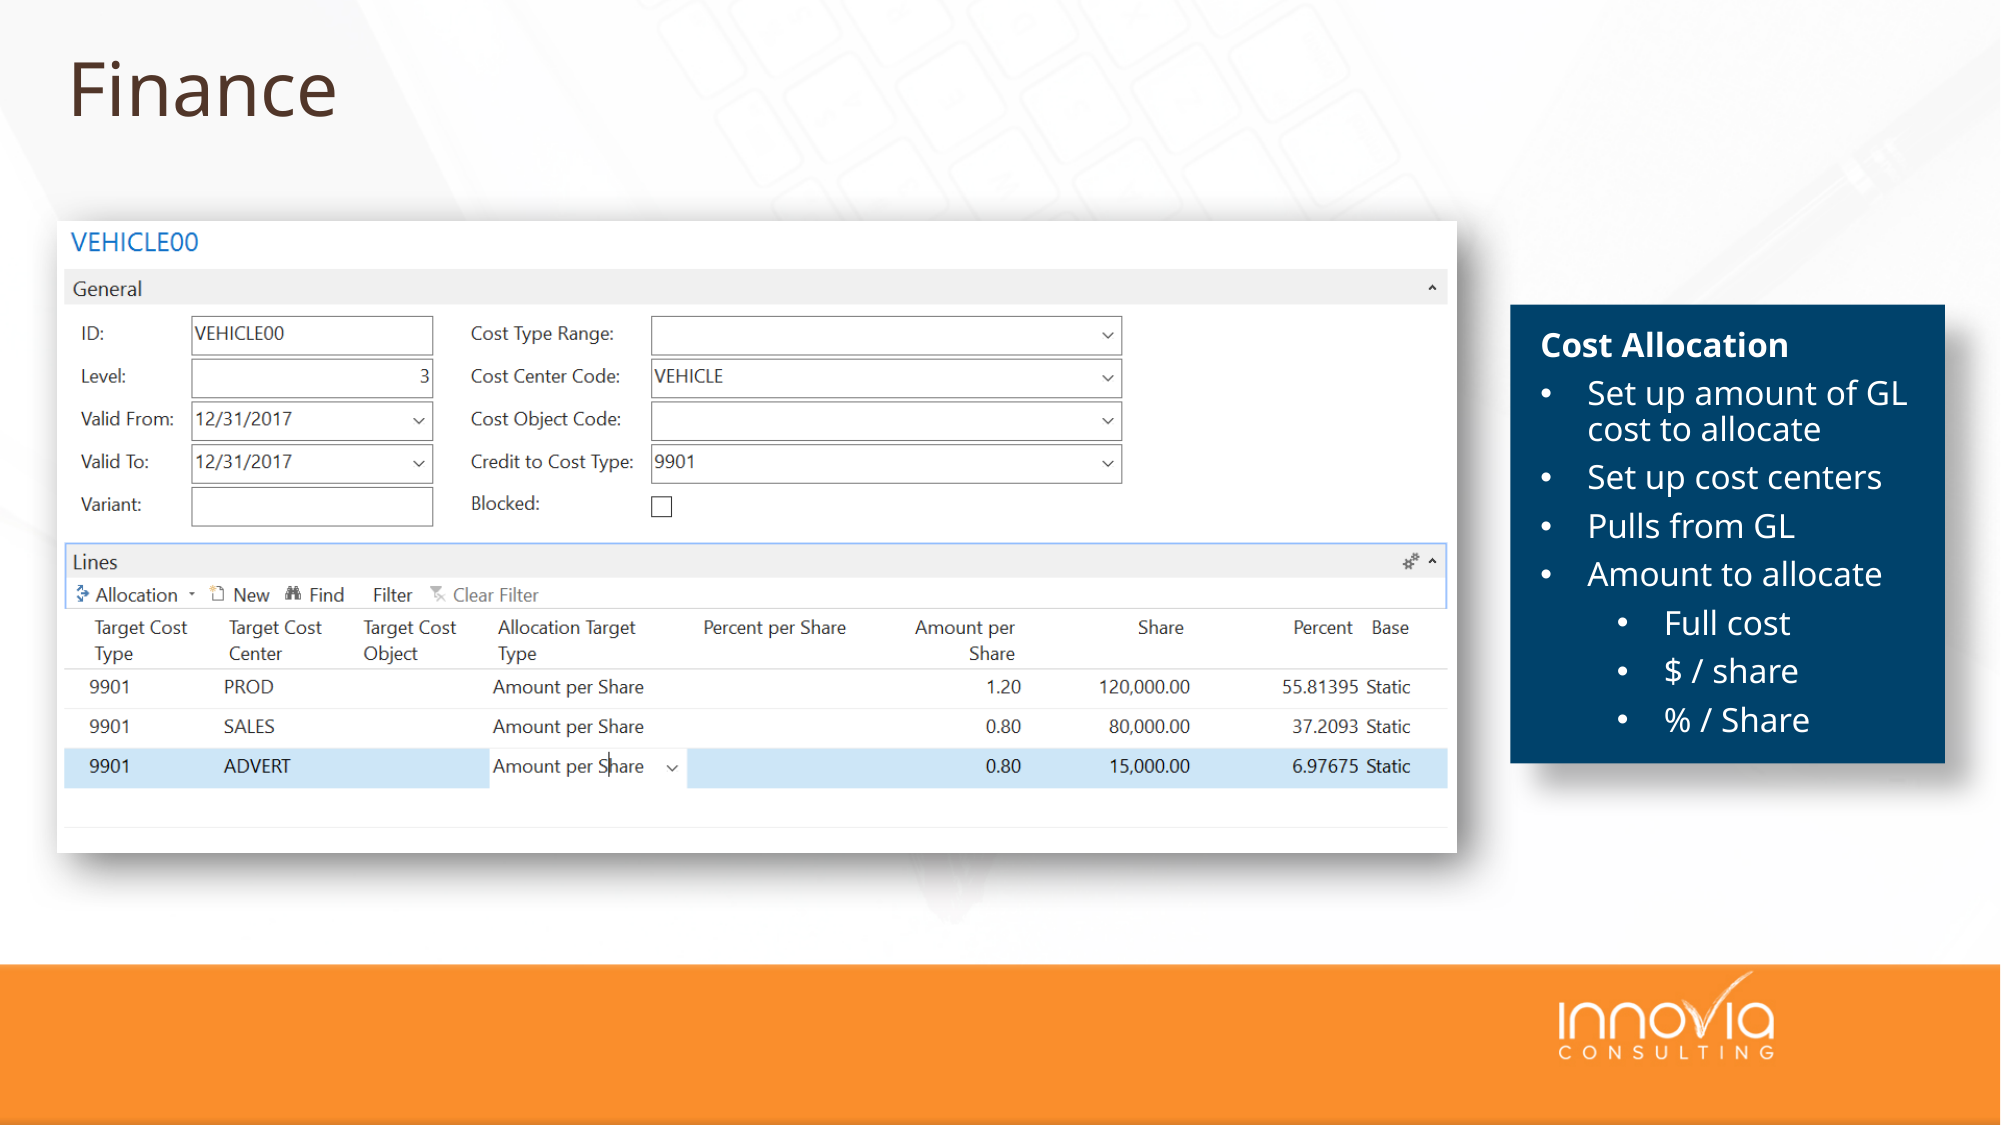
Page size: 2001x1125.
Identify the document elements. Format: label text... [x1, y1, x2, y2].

picture [0, 0, 2001, 1125]
text_box Cost Allocation Set up amount of GL cost to allocate Set up cost centers Pulls from GL Amount to allocate Full cost $ / share % / Share [1510, 304, 1945, 764]
text_box Finance [53, 34, 354, 140]
